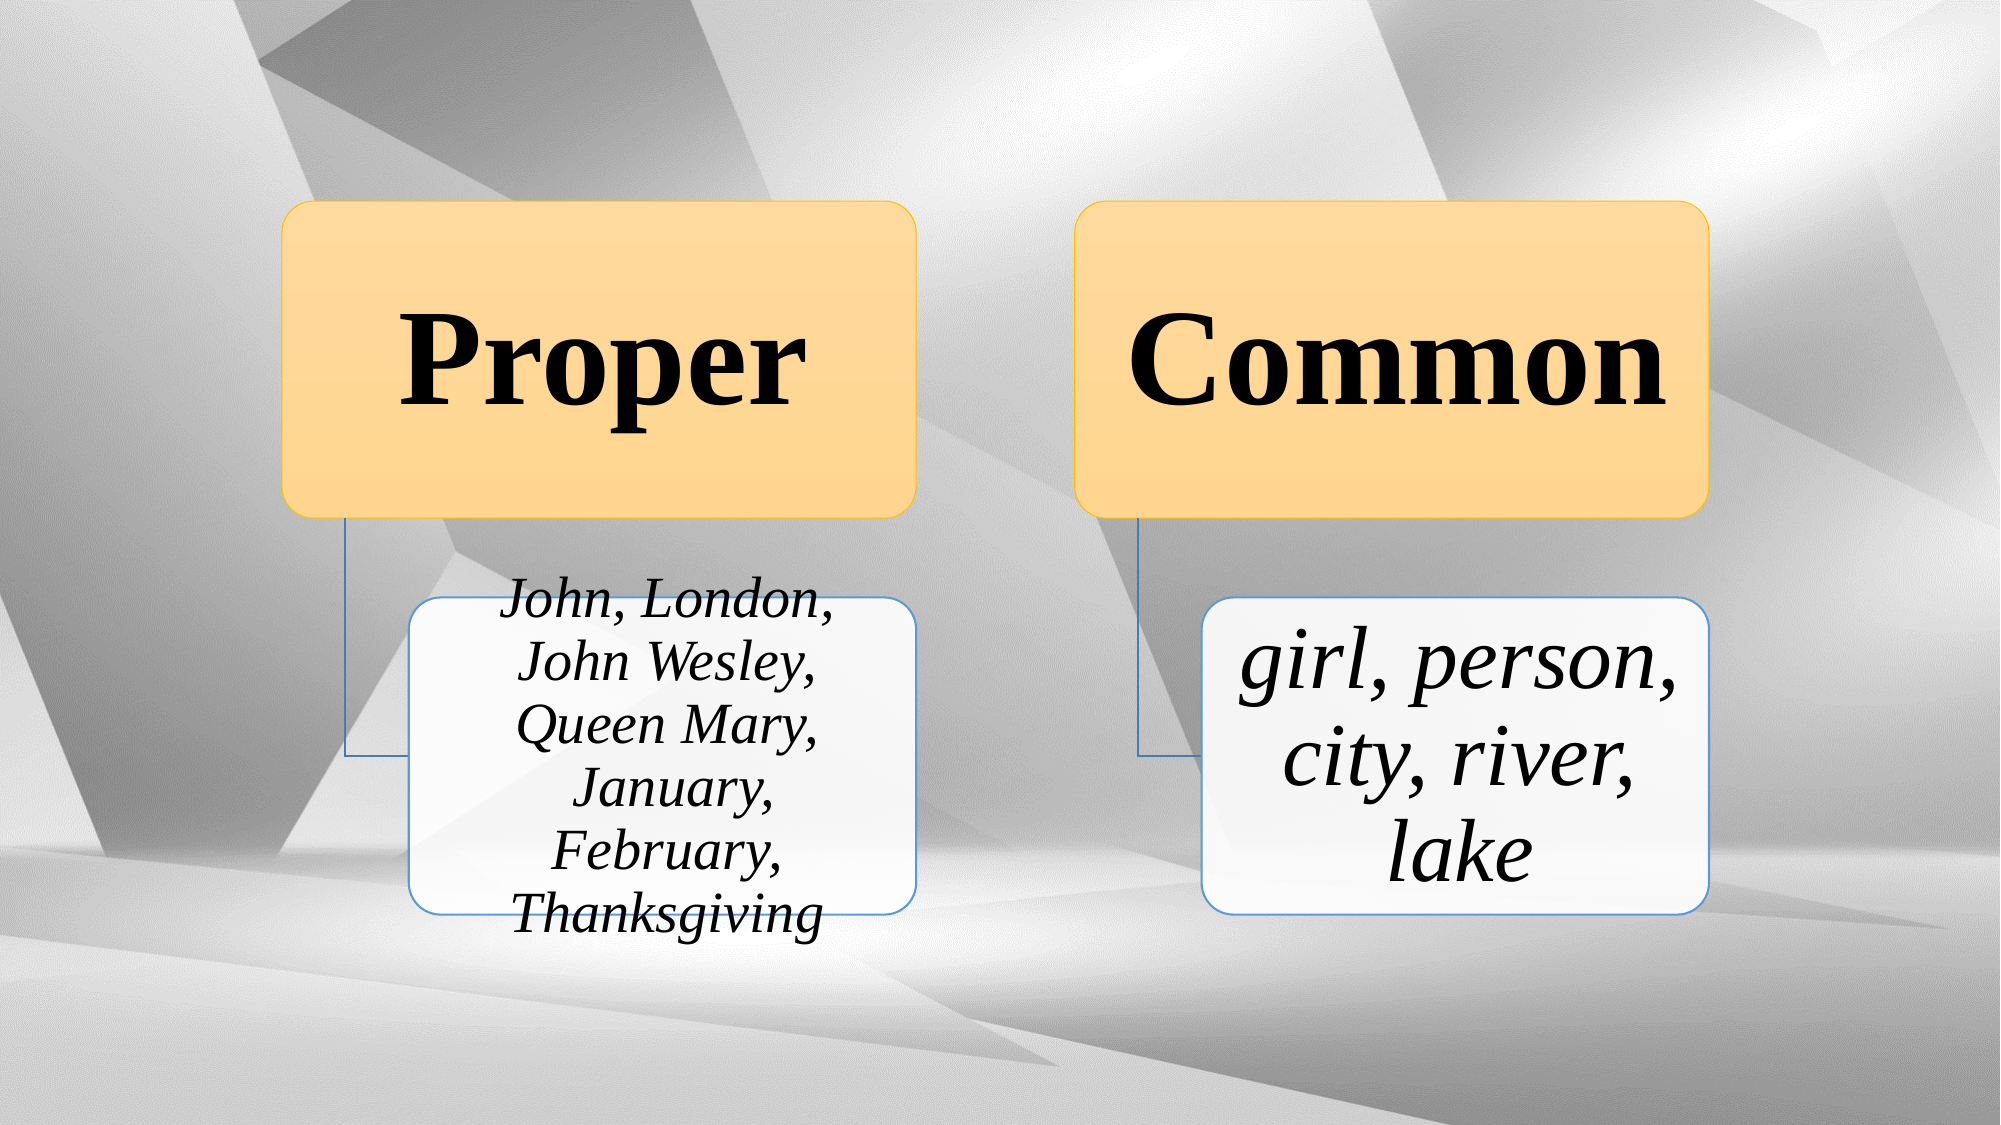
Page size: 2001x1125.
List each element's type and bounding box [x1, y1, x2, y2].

list [132, 200, 1858, 915]
picture [0, 0, 2000, 1125]
